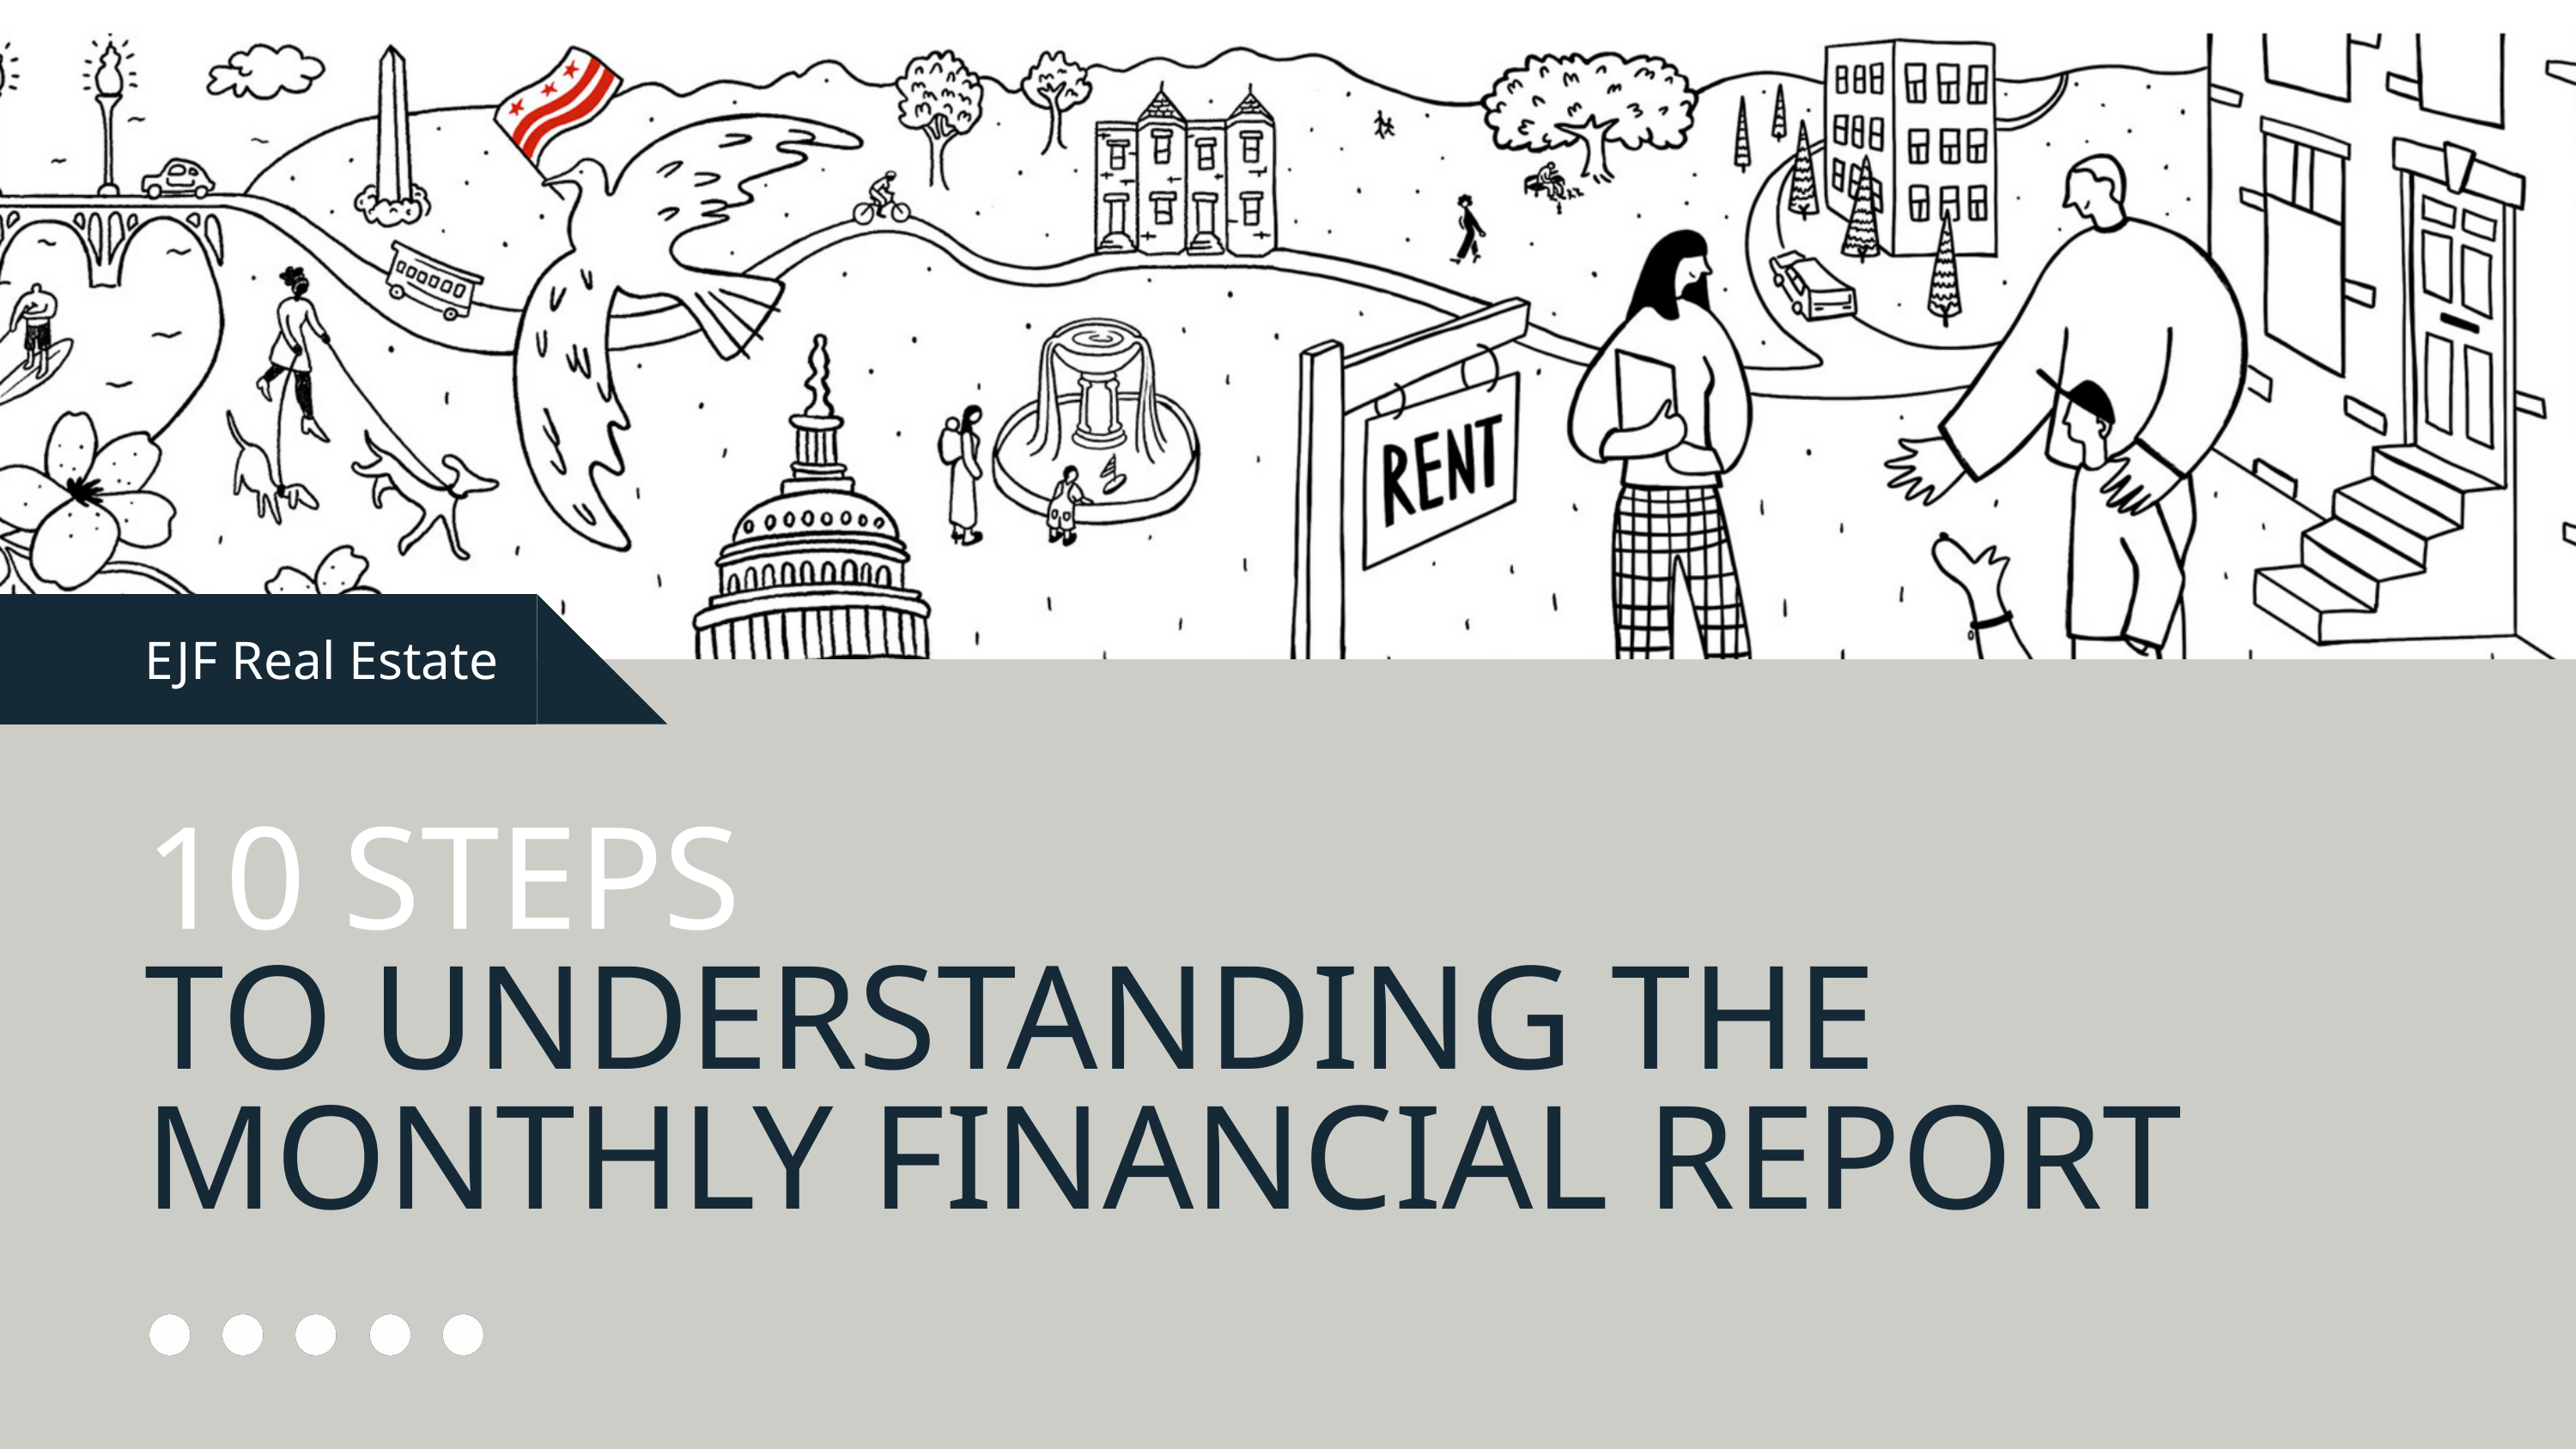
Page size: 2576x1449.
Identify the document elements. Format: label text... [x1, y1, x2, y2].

text_box [149, 1314, 483, 1355]
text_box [0, 593, 536, 724]
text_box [537, 593, 668, 724]
text_box [0, 0, 2576, 659]
text_box 10 STEPS TO UNDERSTANDING THE MONTHLY FINANCIAL REPORT [144, 818, 2415, 1239]
text_box EJF Real Estate [672, 631, 822, 690]
